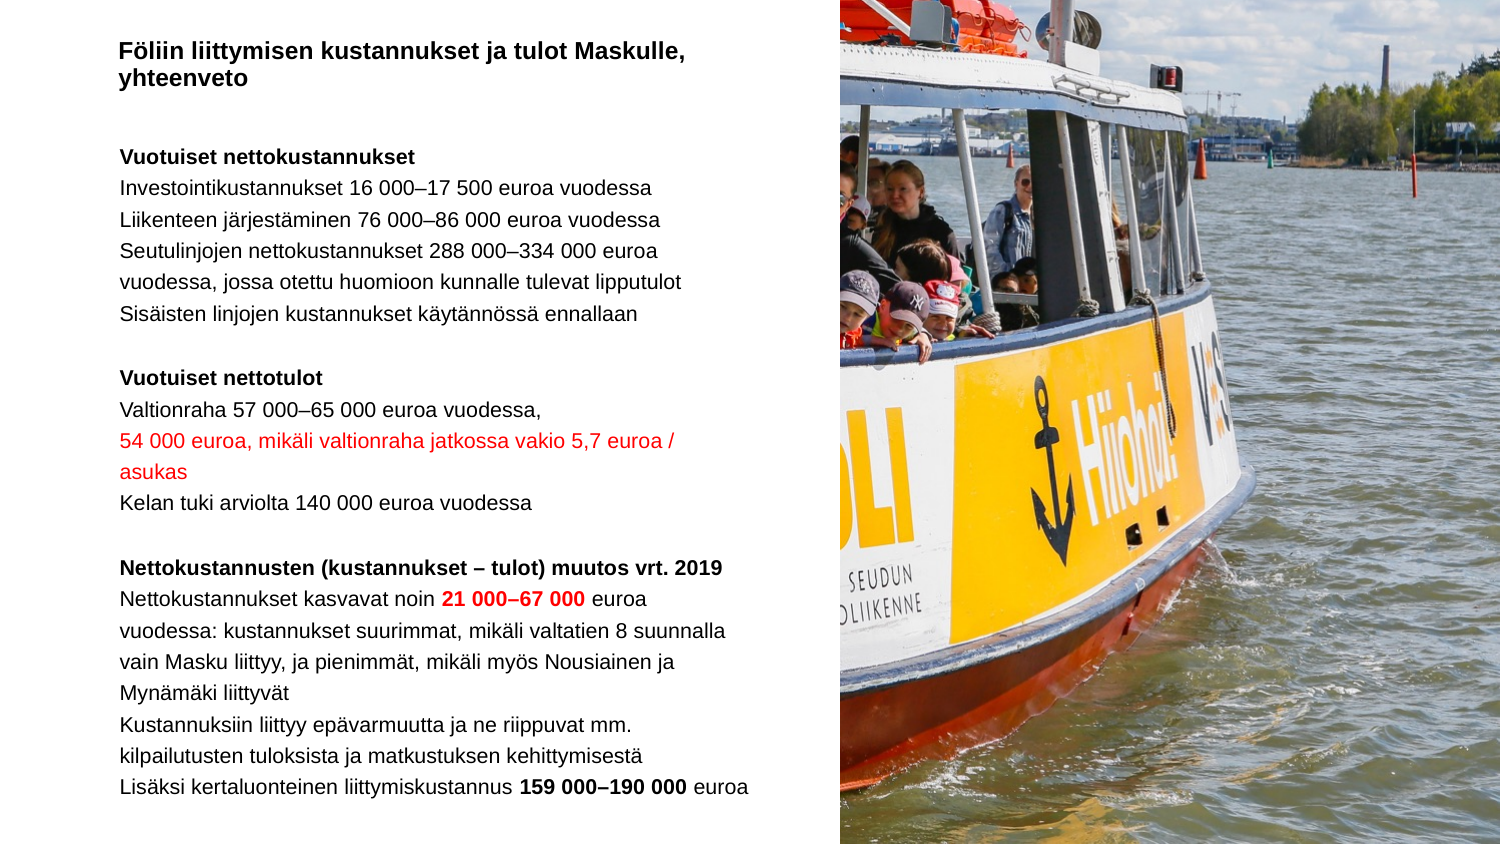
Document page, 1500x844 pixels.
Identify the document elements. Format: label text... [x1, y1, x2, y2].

list Vuotuiset nettokustannukset Investointikustannukset 16 000–17 500 euroa vuodessa Liikenteen järjestäminen 76 000–86 000 euroa vuodessa Seutulinjojen nettokustannukset 288 000–334 000 euroa vuodessa, jossa otettu huomioon kunnalle tulevat lipputulot Sisäisten linjojen kustannukset käytännössä ennallaan Vuotuiset nettotulot Valtionraha 57 000–65 000 euroa vuodessa, 54 000 euroa, mikäli valtionraha jatkossa vakio 5,7 euroa / asukas Kelan tuki arviolta 140 000 euroa vuodessa Nettokustannusten (kustannukset – tulot) muutos vrt. 2019 Nettokustannukset kasvavat noin 21 000–67 000 euroa vuodessa: kustannukset suurimmat, mikäli valtatien 8 suunnalla vain Masku liittyy, ja pienimmät, mikäli myös Nousiainen ja Mynämäki liittyvät Kustannuksiin liittyy epävarmuutta ja ne riippuvat mm. kilpailutusten tuloksista ja matkustuksen kehittymisestä Lisäksi kertaluonteinen liittymiskustannus 159 000–190 000 euroa [103, 130, 765, 816]
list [840, 0, 1500, 844]
title Föliin liittymisen kustannukset ja tulot Maskulle, yhteenveto [103, 30, 812, 100]
